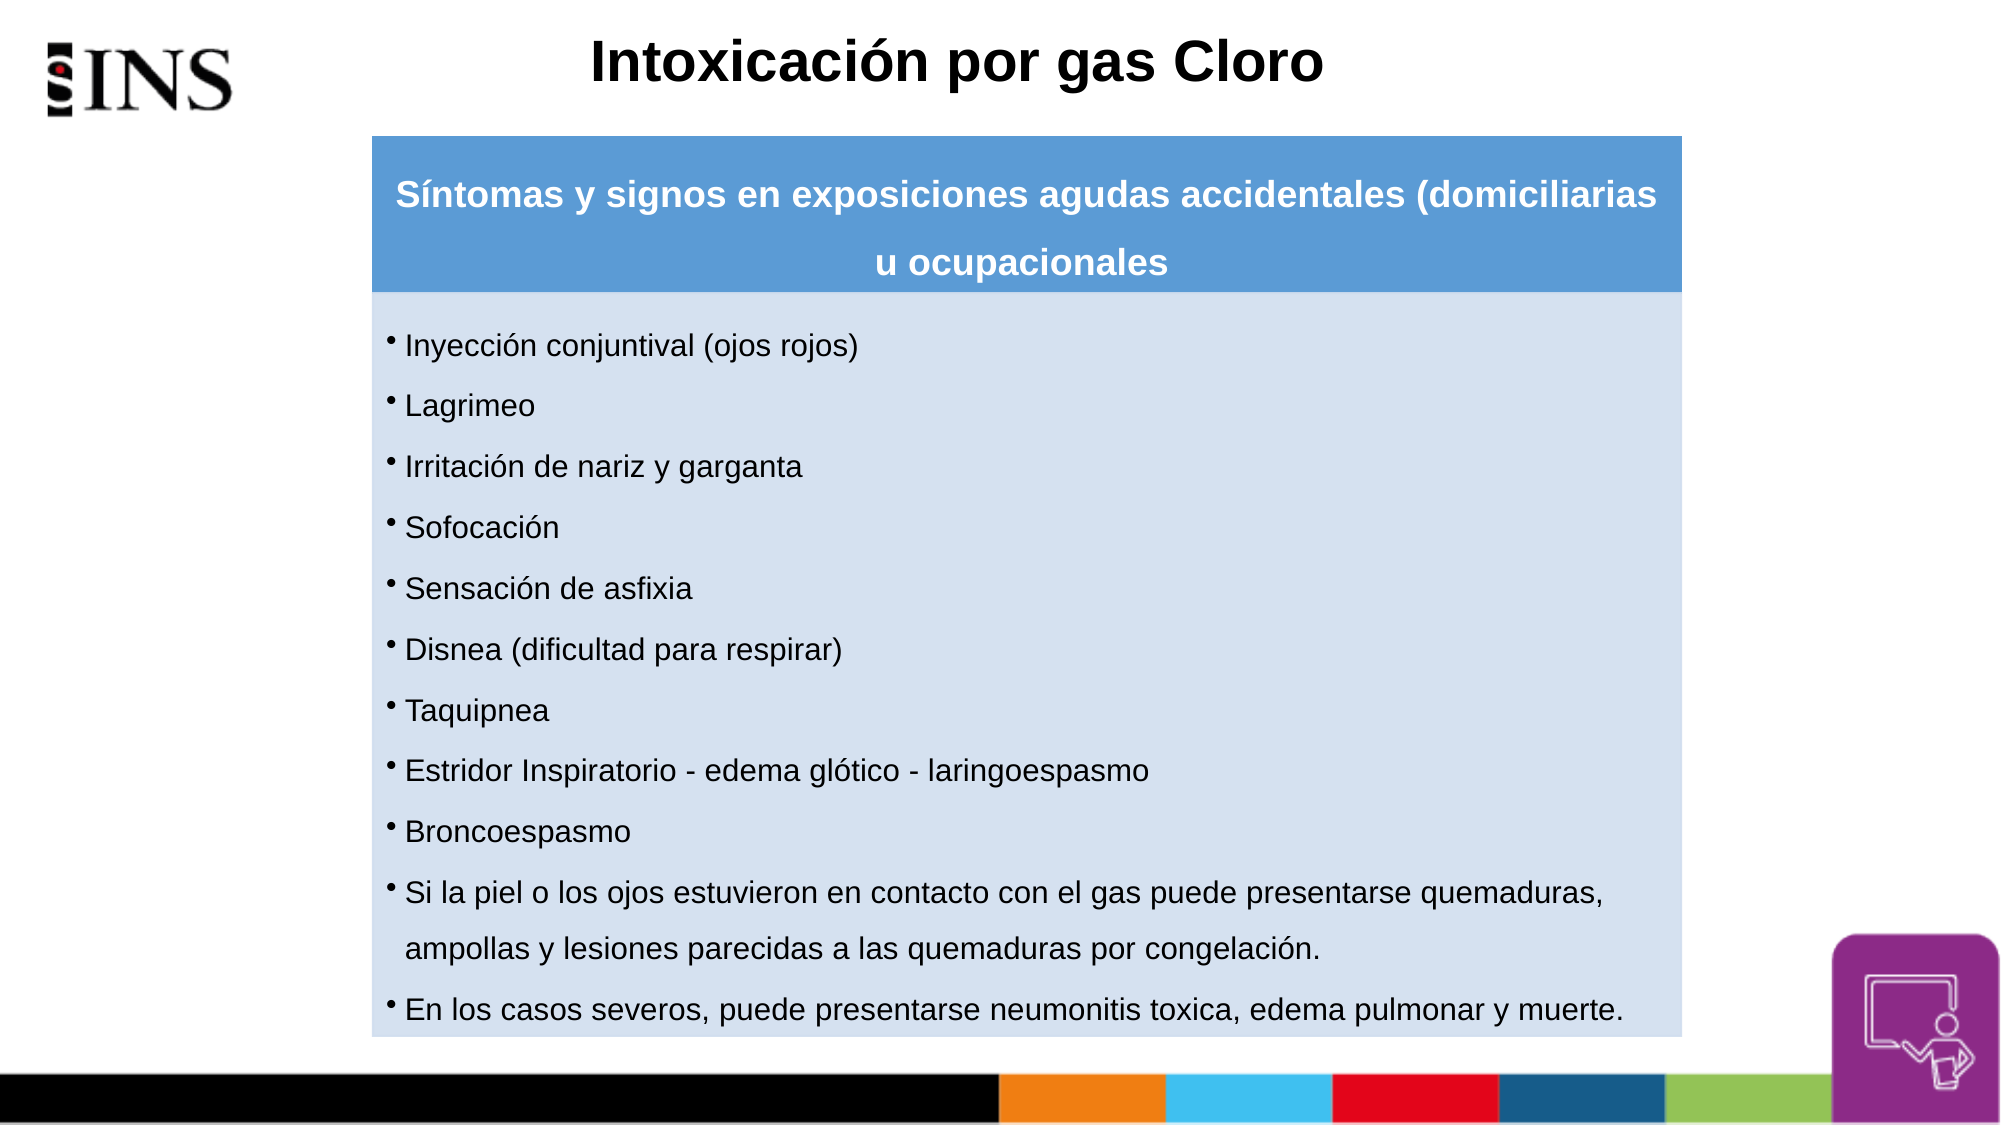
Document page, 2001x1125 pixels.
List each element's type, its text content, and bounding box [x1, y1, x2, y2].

picture [0, 0, 2001, 1125]
title Intoxicación por gas Cloro [95, 0, 1821, 125]
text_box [372, 123, 1682, 1050]
